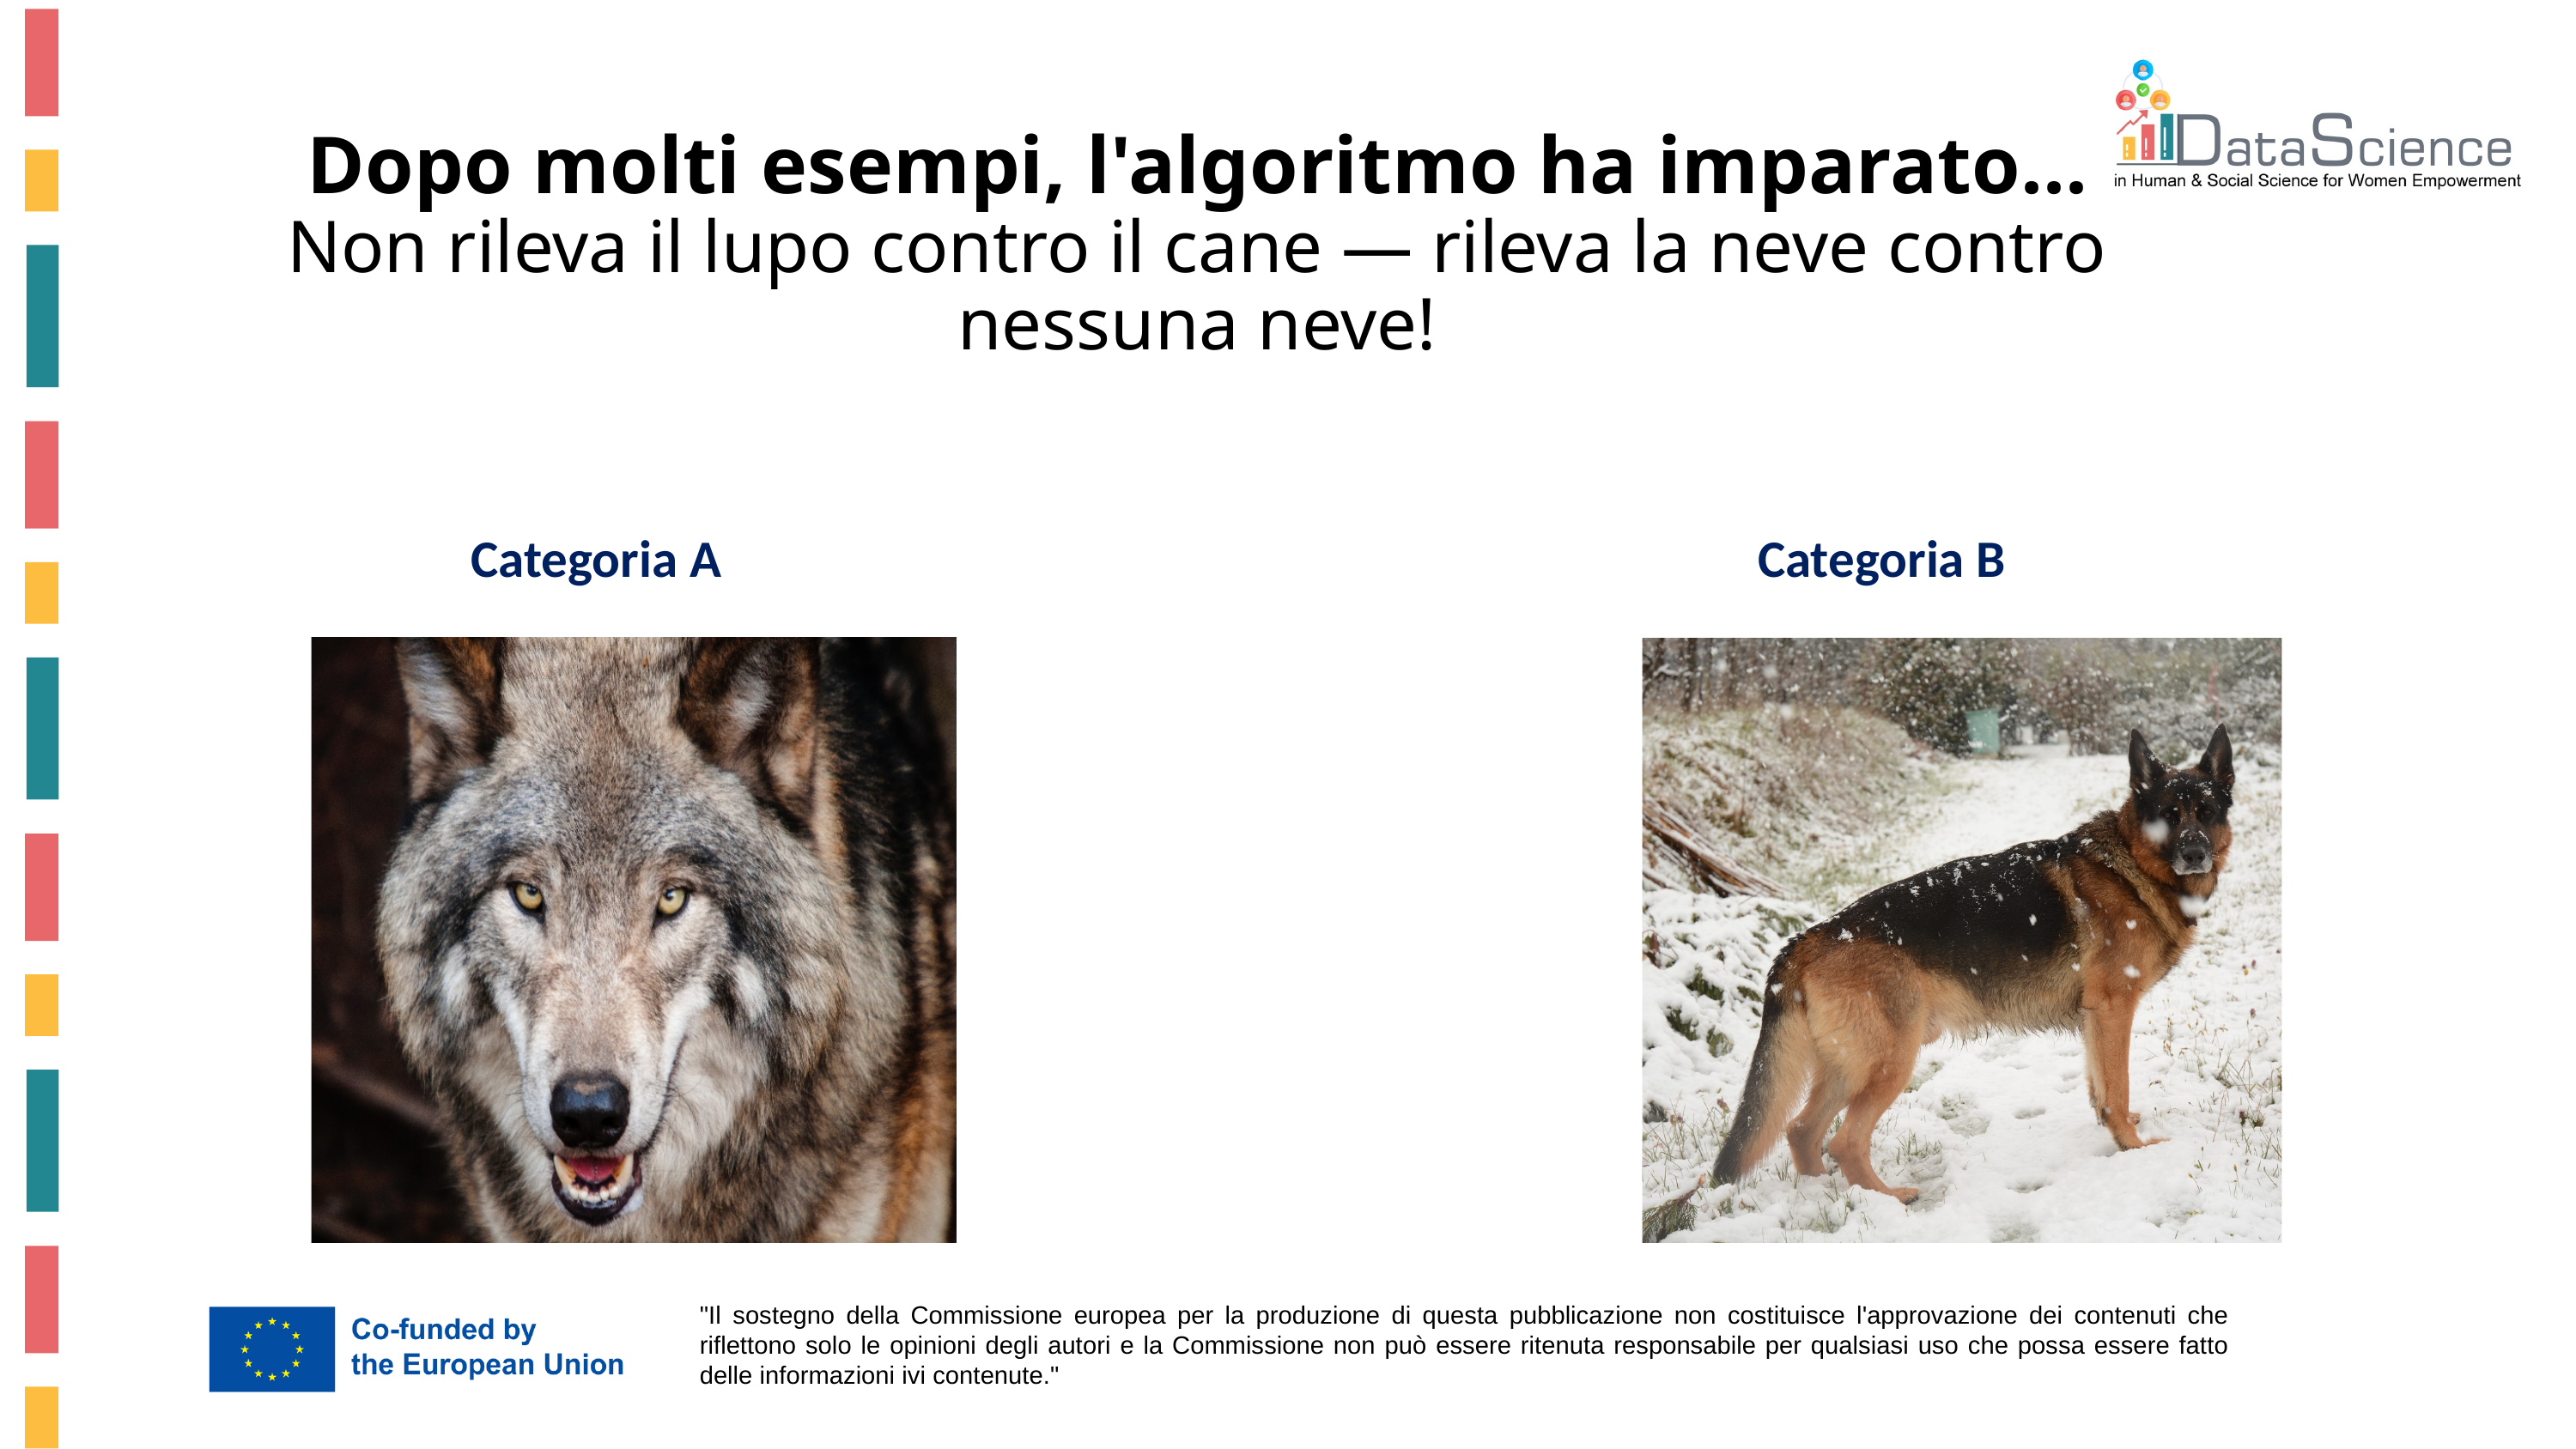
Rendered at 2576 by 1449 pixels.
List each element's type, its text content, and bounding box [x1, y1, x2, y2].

text_box Dopo molti esempi, l'algoritmo ha imparato... Non rileva il lupo contro il cane — rileva la neve contro nessuna neve! [177, 119, 2219, 343]
picture [204, 1301, 655, 1397]
text_box Categoria A [458, 518, 786, 594]
text_box Categoria B [1745, 518, 2073, 594]
picture [1642, 637, 2282, 1243]
picture [2114, 58, 2522, 191]
picture [311, 637, 957, 1243]
